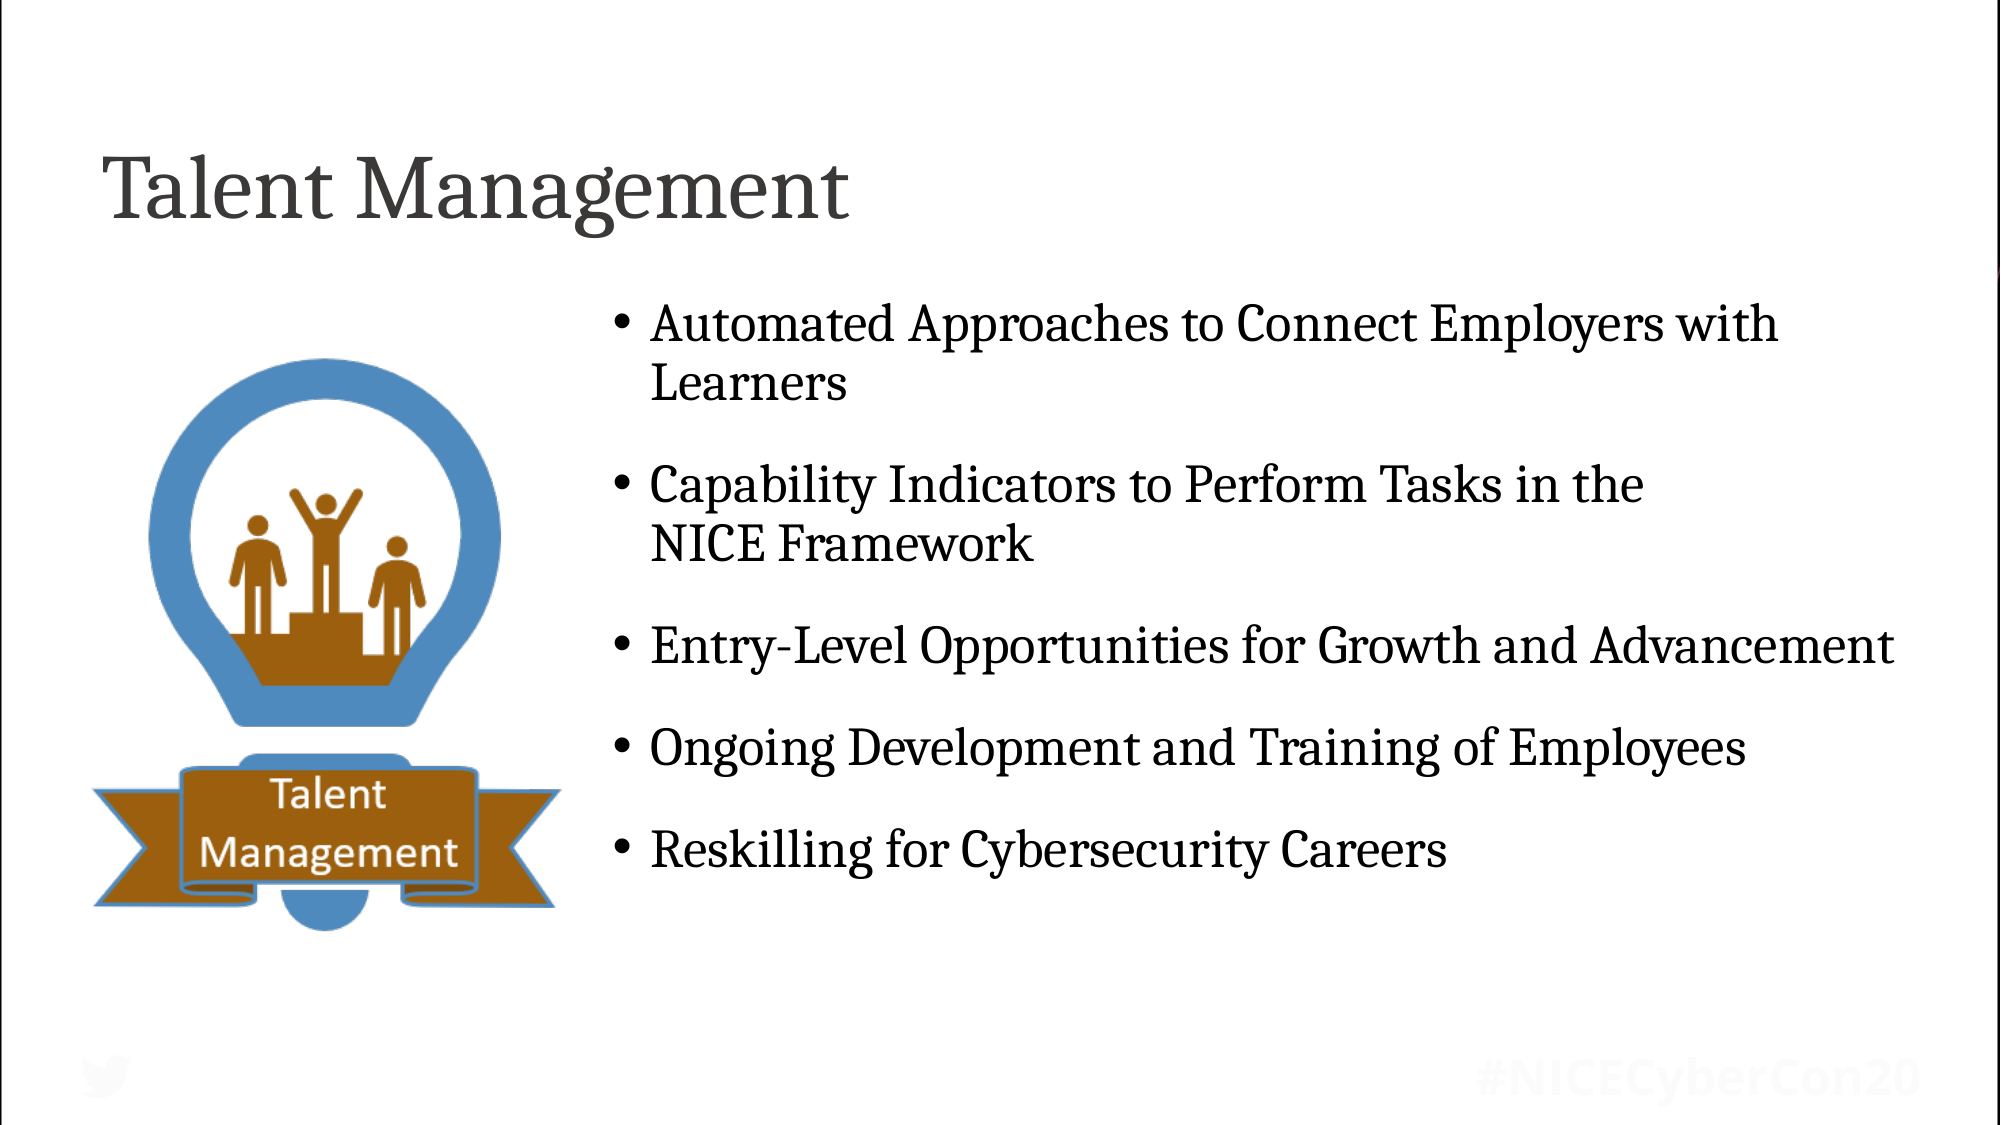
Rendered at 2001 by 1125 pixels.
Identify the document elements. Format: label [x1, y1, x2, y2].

list [0, 318, 650, 972]
picture [0, 0, 2000, 1125]
